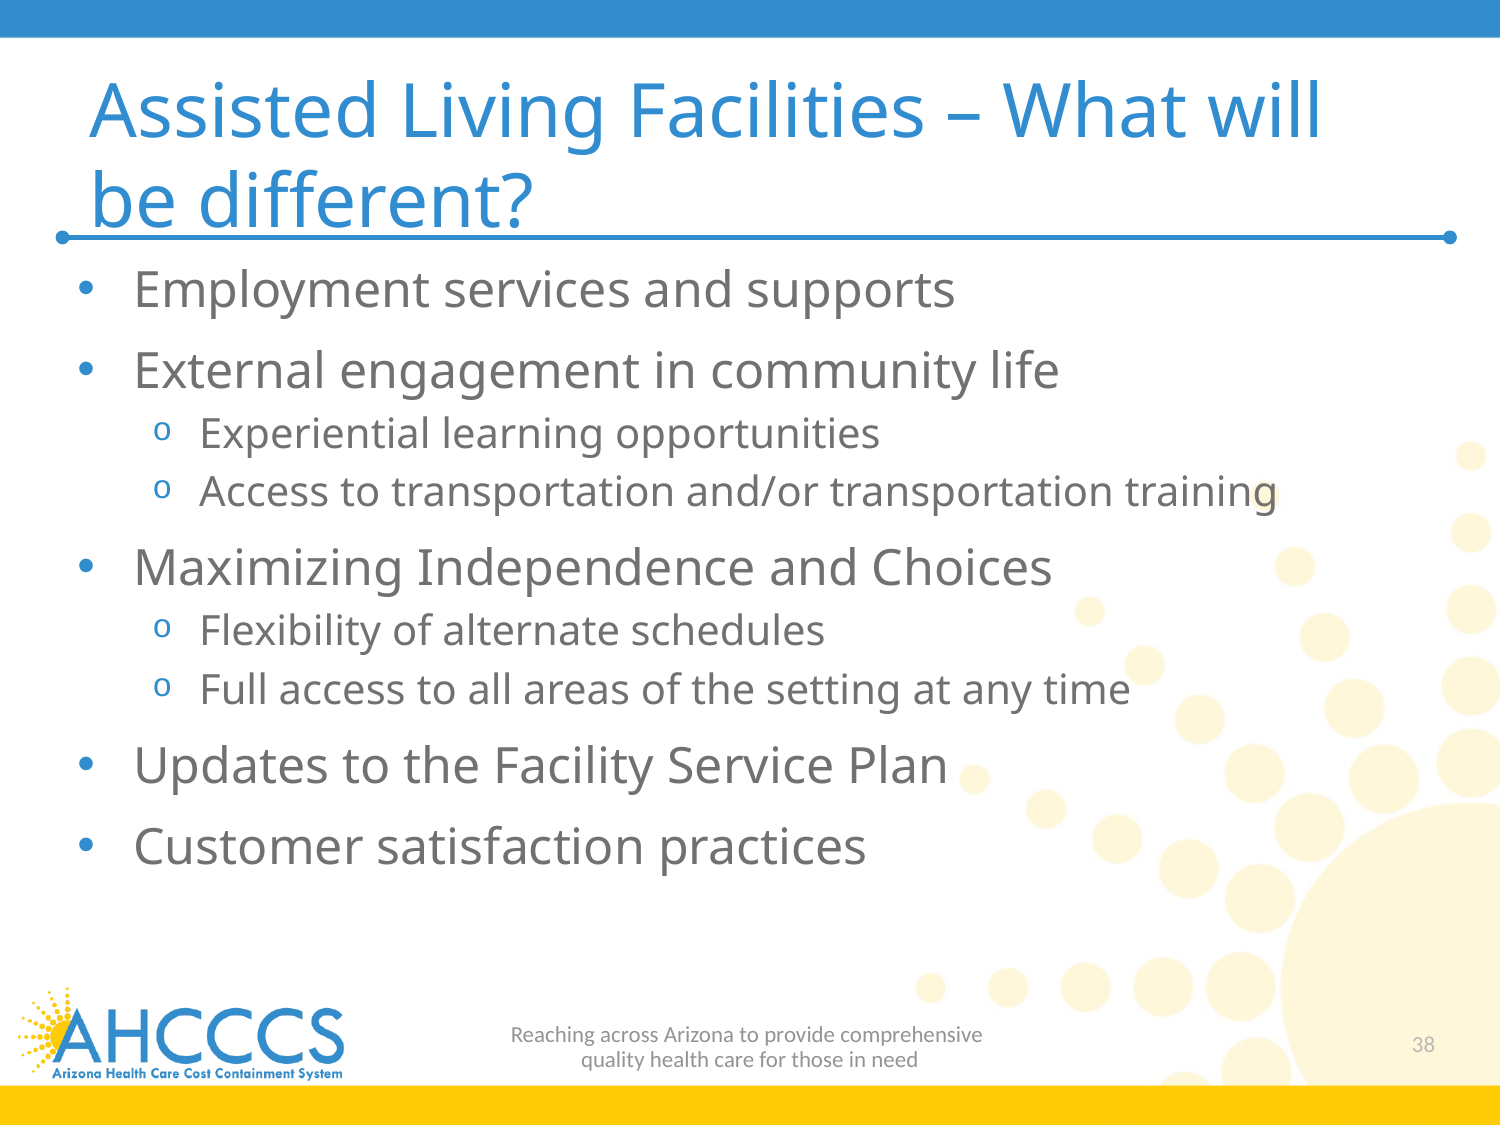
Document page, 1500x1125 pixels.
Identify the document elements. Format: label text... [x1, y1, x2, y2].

title Assisted Living Facilities – What will be different? [75, 50, 1438, 249]
picture [0, 1079, 1500, 1125]
footer Reaching across Arizona to provide comprehensive quality health care for those in need [0, 1016, 1500, 1079]
picture [0, 0, 1500, 1016]
list Employment services and supports External engagement in community life Experiential learning opportunities Access to transportation and/or transportation training Maximizing Independence and Choices Flexibility of alternate schedules Full access to all areas of the setting at any time Updates to the Facility Service Plan Customer satisfaction practices [62, 249, 1438, 968]
